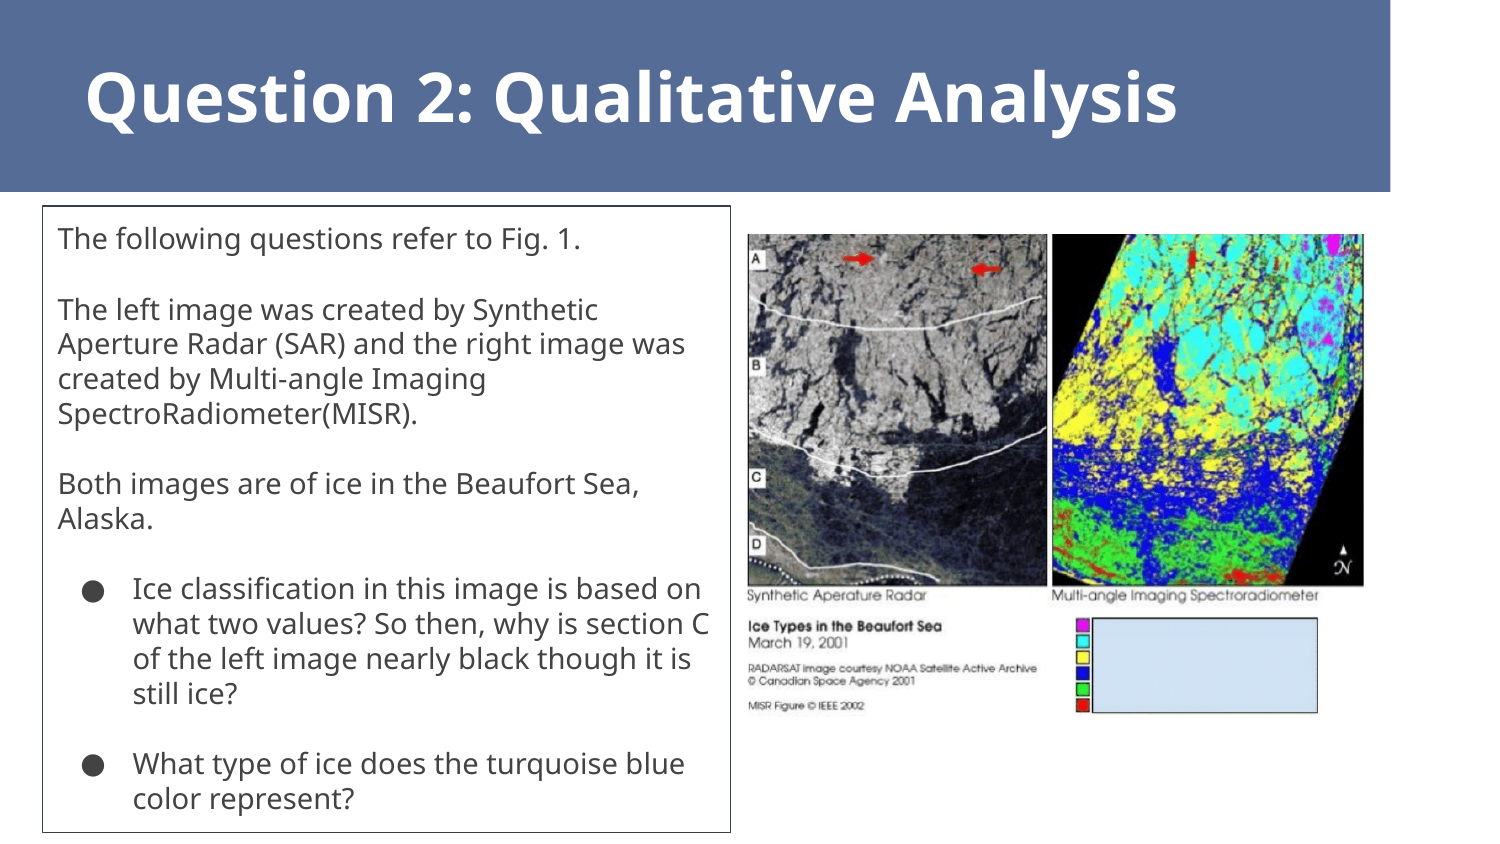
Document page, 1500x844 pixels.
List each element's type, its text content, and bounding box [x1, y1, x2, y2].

picture [738, 224, 1397, 729]
text_box [0, 0, 1391, 192]
text_box The following questions refer to Fig. 1. The left image was created by Synthetic Aperture Radar (SAR) and the right image was created by Multi-angle Imaging SpectroRadiometer(MISR). Both images are of ice in the Beaufort Sea, Alaska. Ice classification in this image is based on what two values? So then, why is section C of the left image nearly black though it is still ice? What type of ice does the turquoise blue color represent? <Princeton Science Olympiad Invitational — 2019> [42, 205, 731, 833]
title Question 2: Qualitative Analysis [69, 39, 1371, 211]
